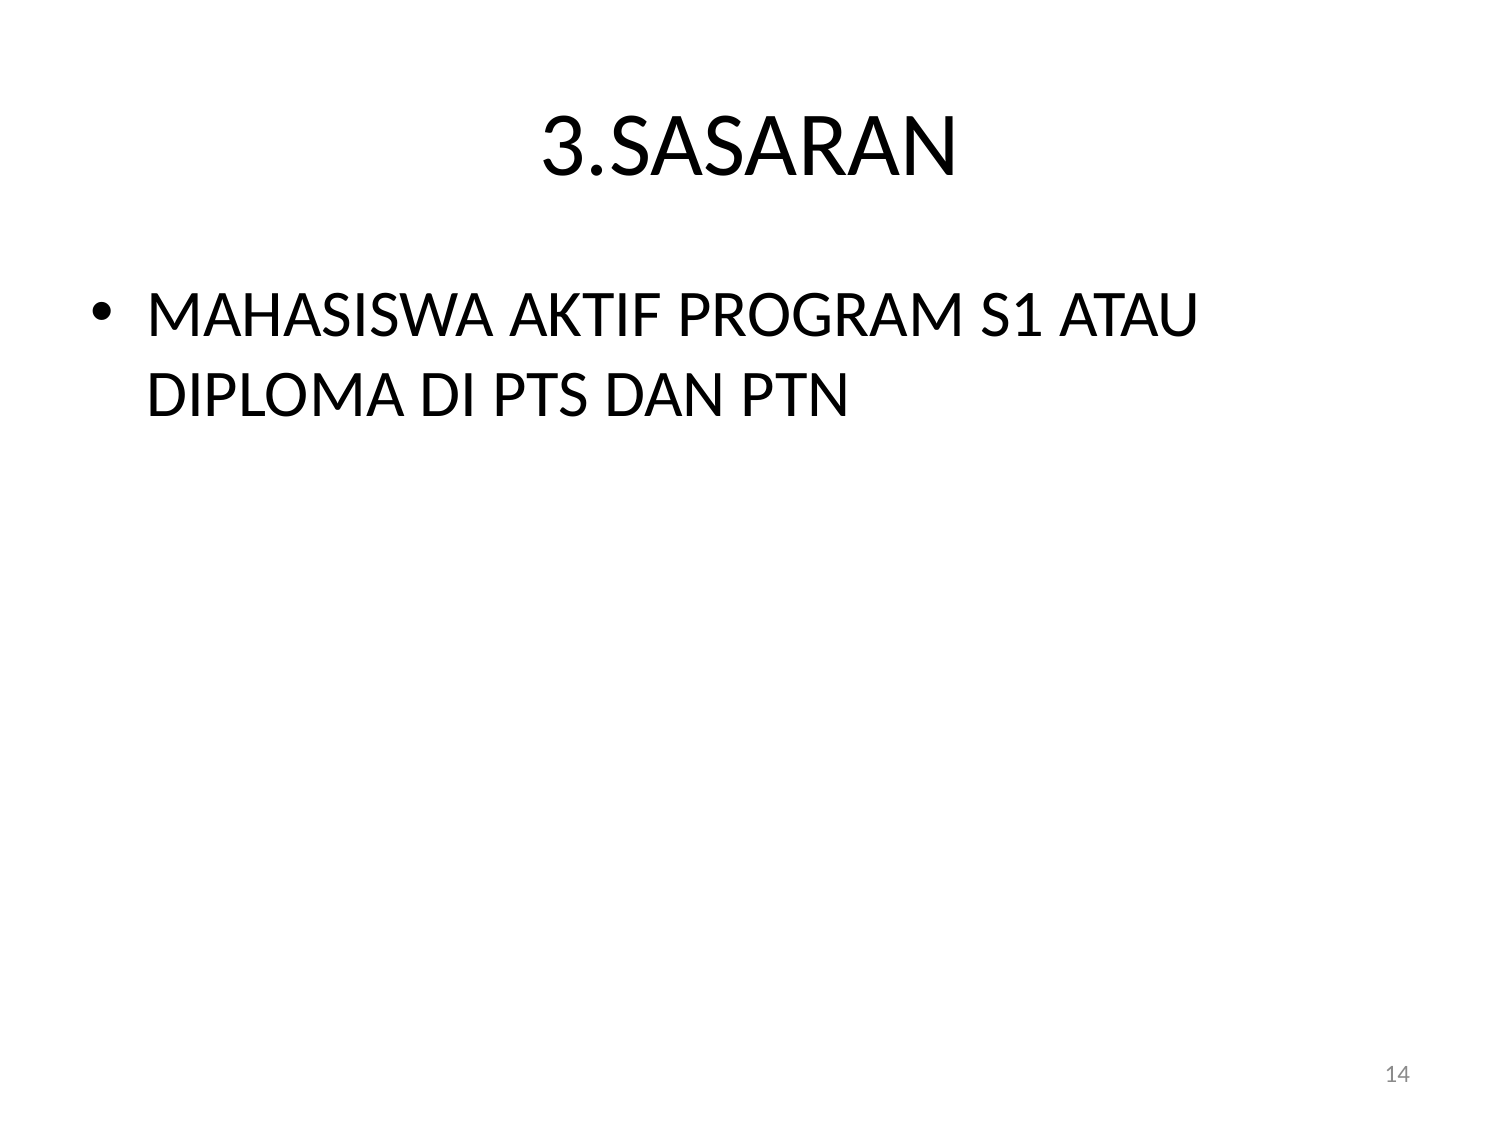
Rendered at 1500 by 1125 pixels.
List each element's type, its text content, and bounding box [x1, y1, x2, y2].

list MAHASISWA AKTIF PROGRAM S1 ATAU DIPLOMA DI PTS DAN PTN [75, 262, 1425, 1005]
slide_number 14 [1074, 1042, 1425, 1103]
title 3.SASARAN [75, 45, 1425, 233]
